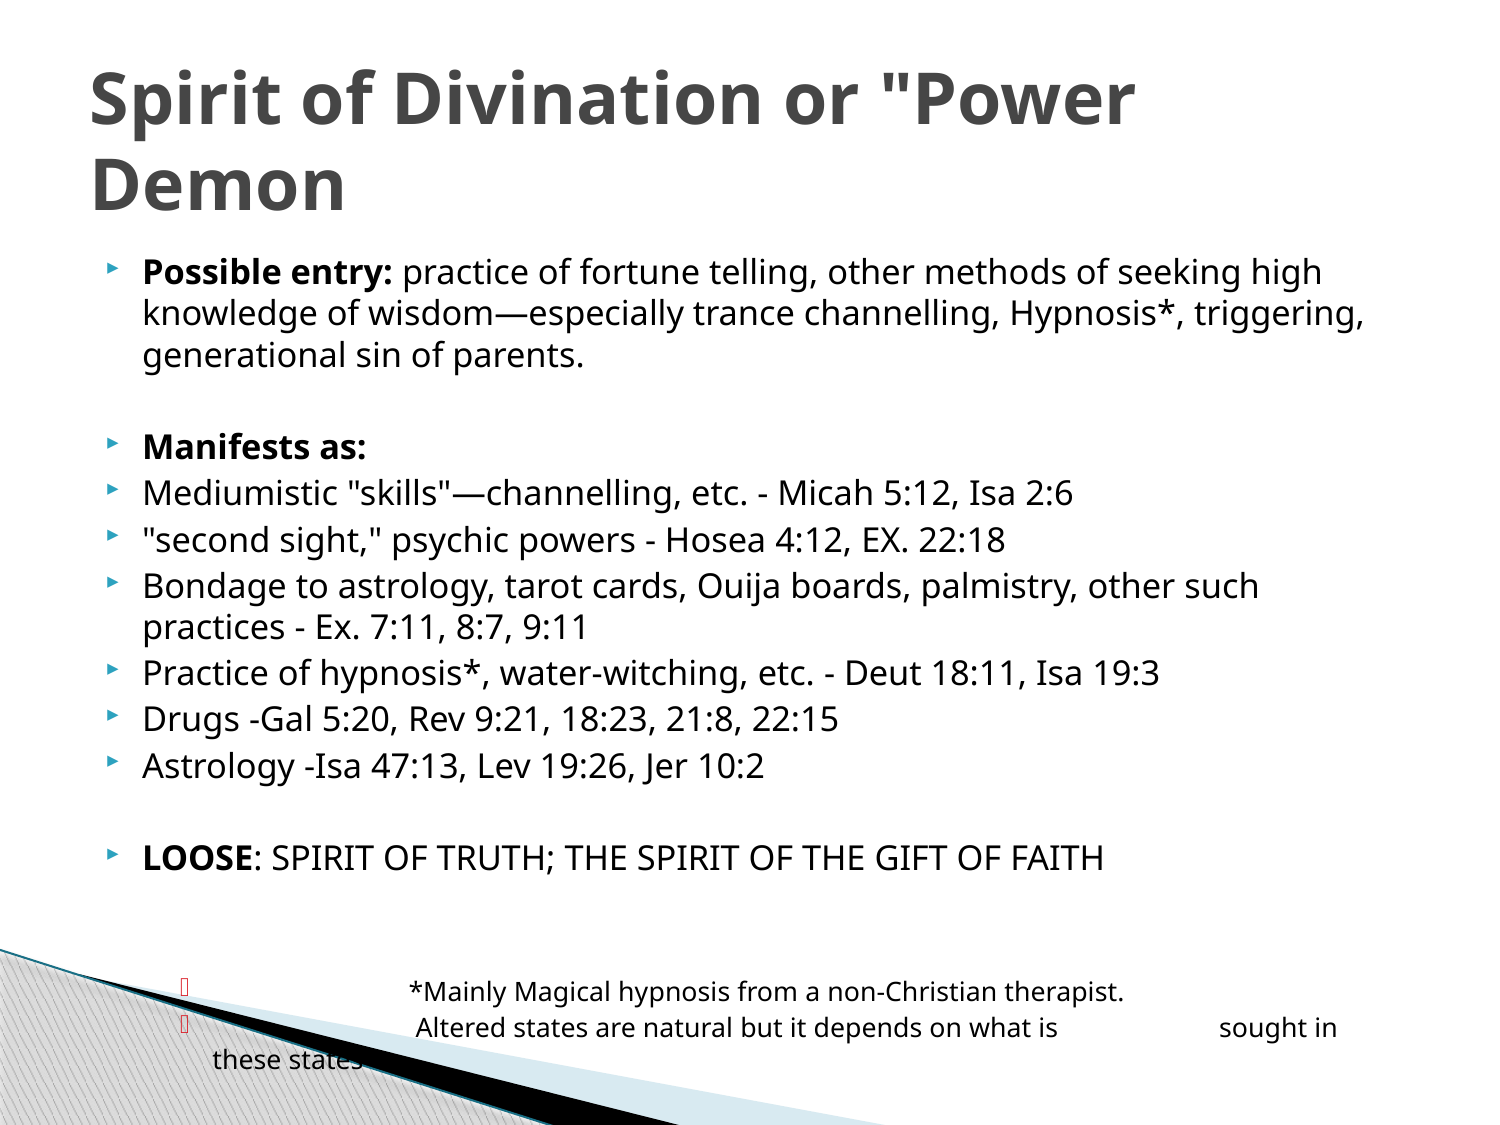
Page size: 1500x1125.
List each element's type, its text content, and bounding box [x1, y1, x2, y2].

list Possible entry: practice of fortune telling, other methods of seeking high knowledge of wisdom—especially trance channelling, Hypnosis*, triggering, generational sin of parents. Manifests as: Mediumistic "skills"—channelling, etc. - Micah 5:12, Isa 2:6 "second sight," psychic powers - Hosea 4:12, EX. 22:18 Bondage to astrology, tarot cards, Ouija boards, palmistry, other such practices - Ex. 7:11, 8:7, 9:11 Practice of hypnosis*, water-witching, etc. - Deut 18:11, Isa 19:3 Drugs -Gal 5:20, Rev 9:21, 18:23, 21:8, 22:15 Astrology -Isa 47:13, Lev 19:26, Jer 10:2 LOOSE: SPIRIT OF TRUTH; THE SPIRIT OF THE GIFT OF FAITH *Mainly Magical hypnosis from a non-Christian therapist. Altered states are natural but it depends on what is sought in these states [75, 243, 1425, 1083]
title Spirit of Divination or "Power Demon [75, 45, 1425, 233]
